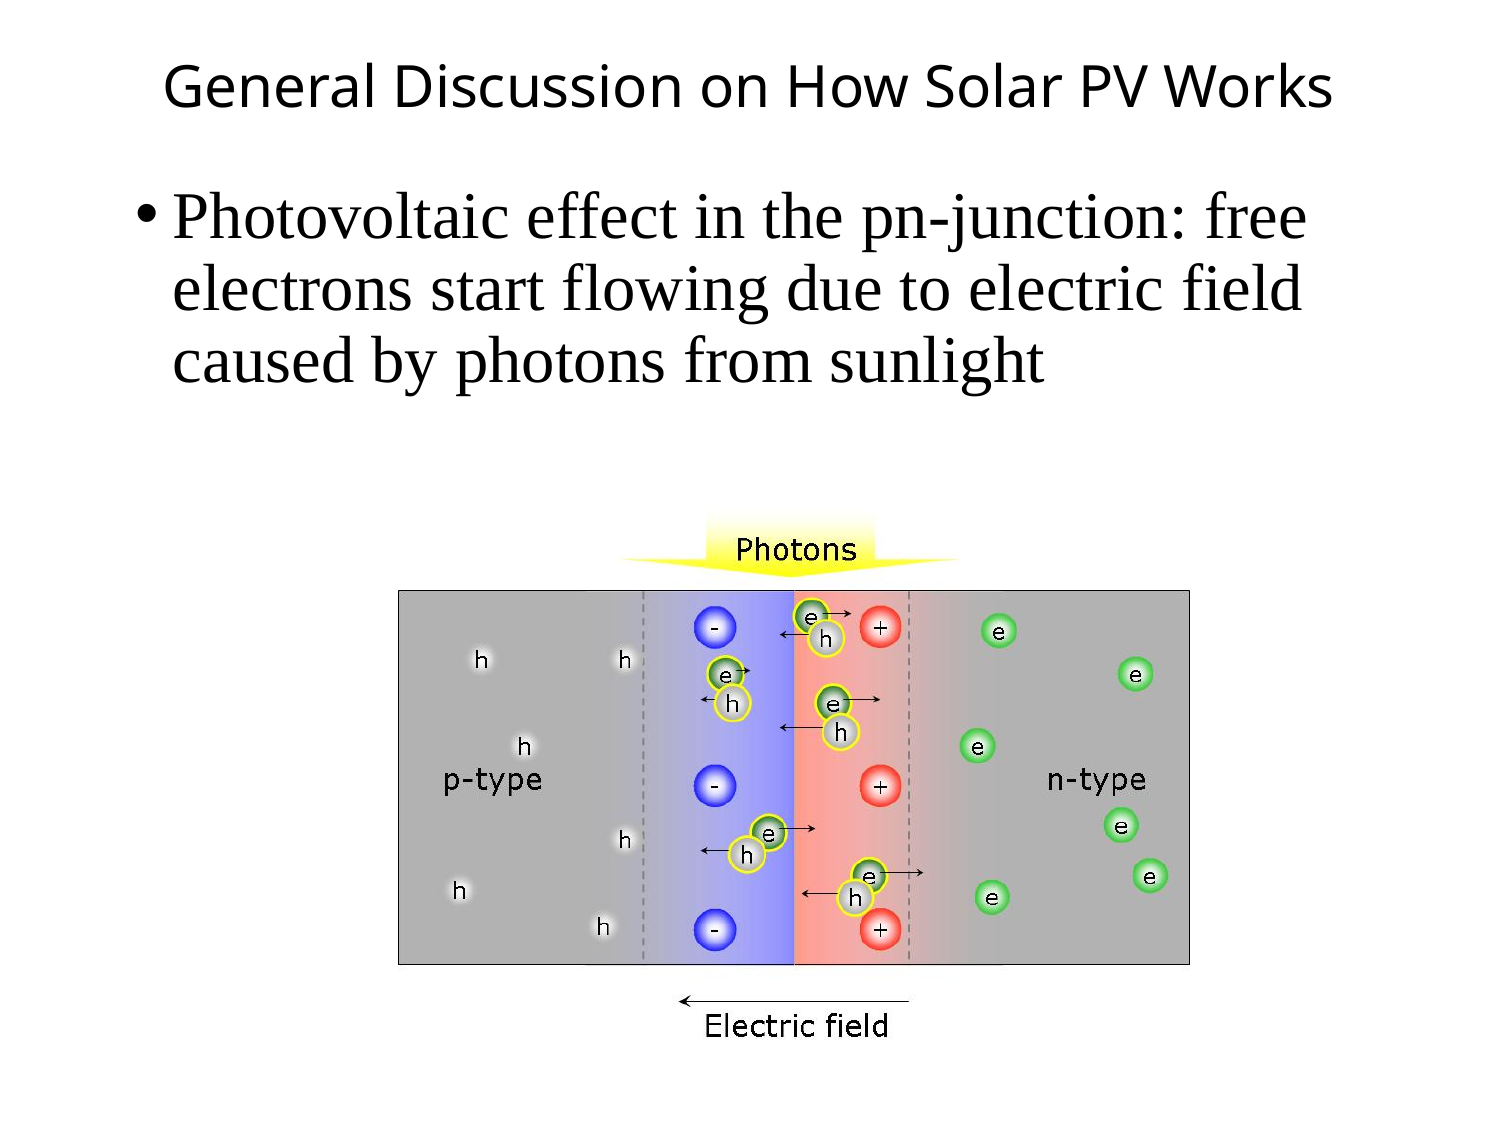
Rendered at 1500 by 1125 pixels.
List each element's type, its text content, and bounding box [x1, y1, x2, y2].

title General Discussion on How Solar PV Works [120, 32, 1378, 146]
list Photovoltaic effect in the pn-junction: free electrons start flowing due to electric field caused by photons from sunlight [120, 173, 1417, 980]
picture [337, 399, 1250, 1085]
